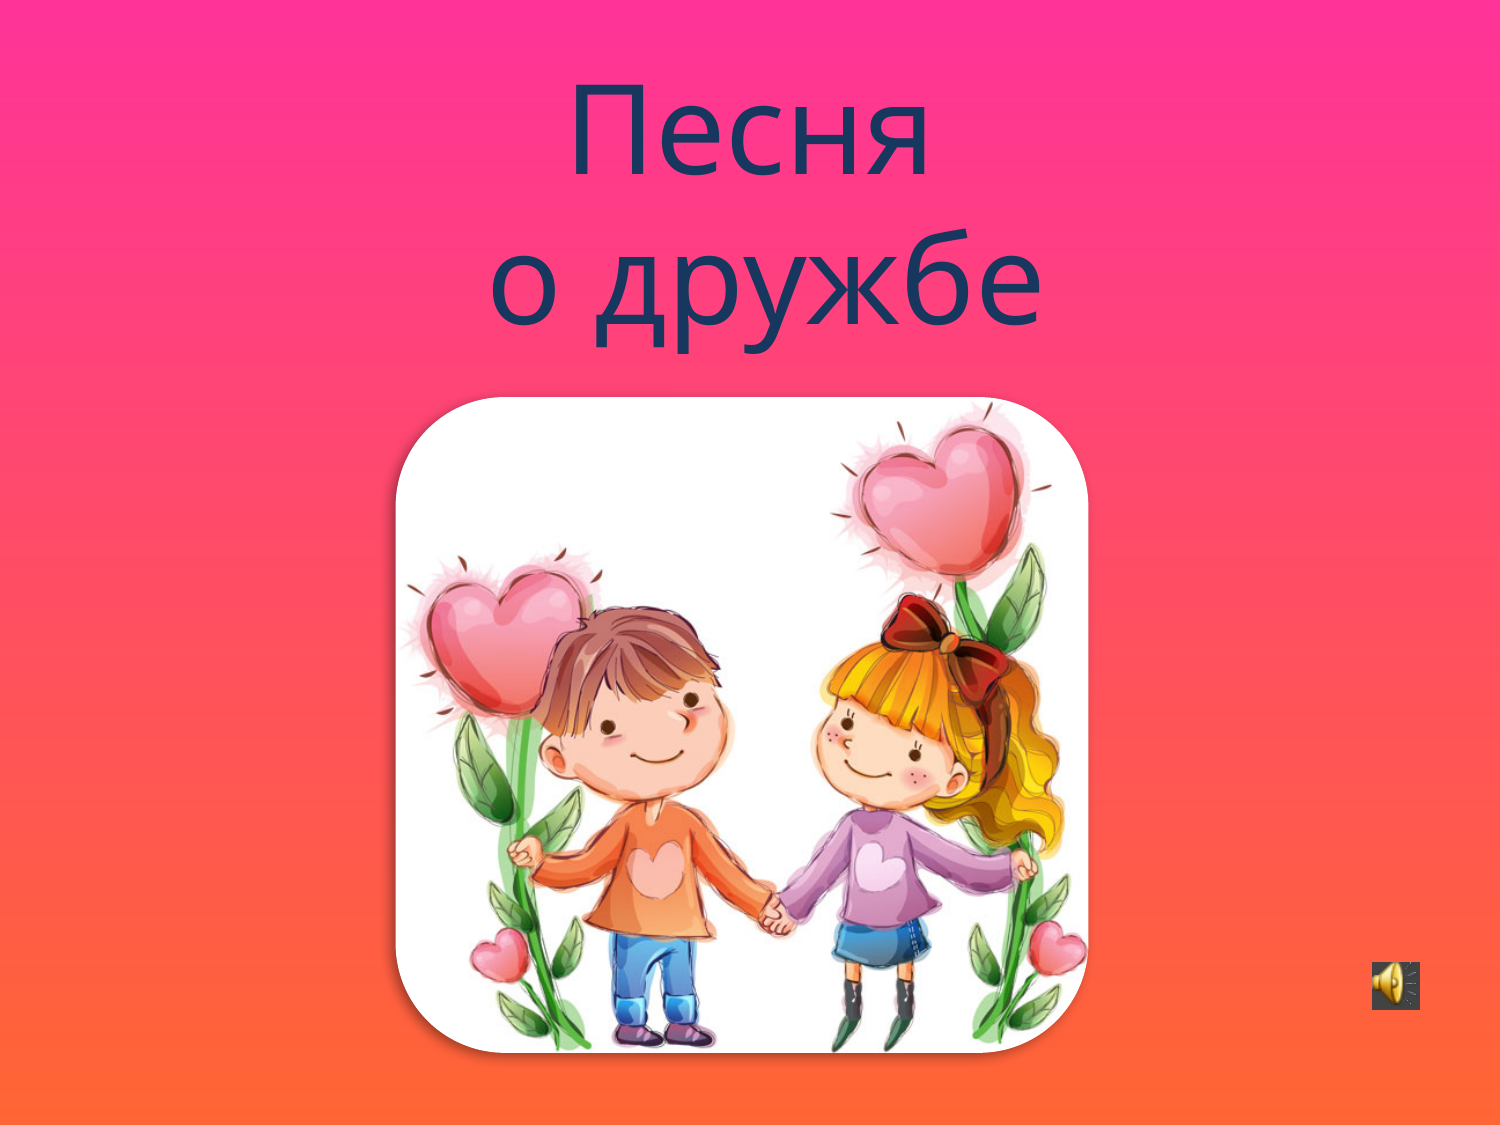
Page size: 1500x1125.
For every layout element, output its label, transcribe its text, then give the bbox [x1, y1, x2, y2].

picture [1370, 960, 1422, 1012]
text_box Песня о дружбе [64, 42, 1436, 358]
picture [395, 396, 1089, 1054]
